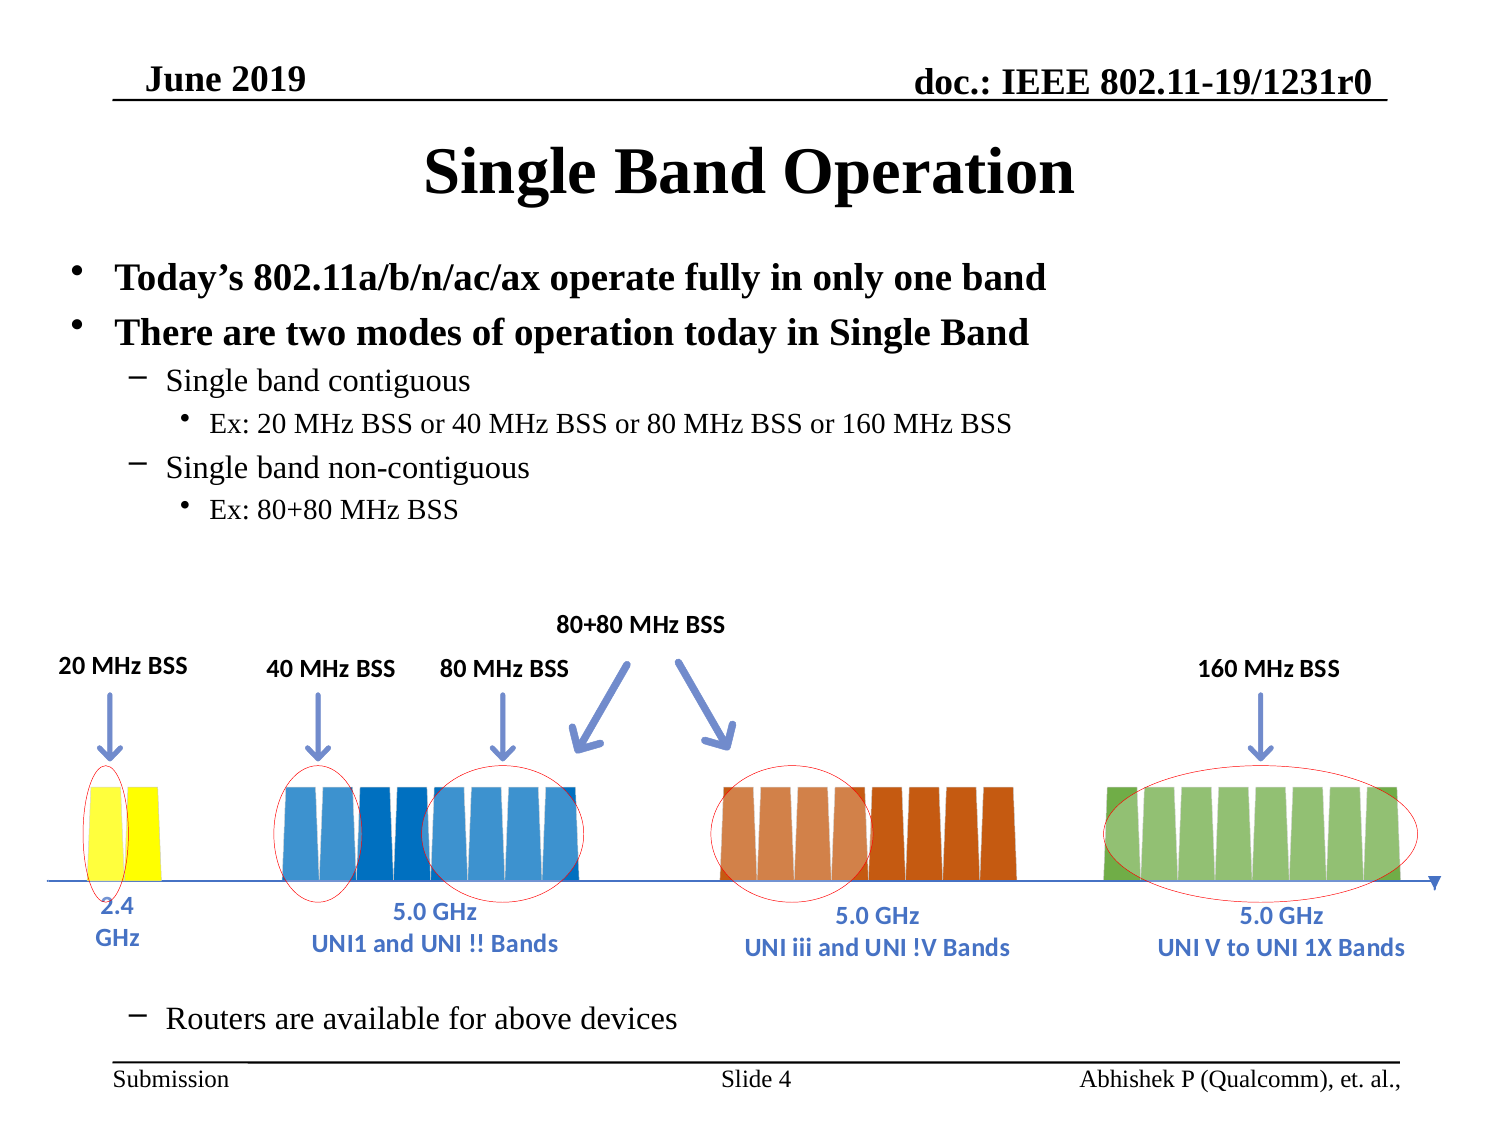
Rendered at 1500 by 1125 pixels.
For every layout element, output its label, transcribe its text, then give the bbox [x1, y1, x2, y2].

picture [42, 598, 1443, 978]
list Today’s 802.11a/b/n/ac/ax operate fully in only one band There are two modes of operation today in Single Band Single band contiguous Ex: 20 MHz BSS or 40 MHz BSS or 80 MHz BSS or 160 MHz BSS Single band non-contiguous Ex: 80+80 MHz BSS Routers are available for above devices [55, 243, 1458, 1053]
footer Abhishek P (Qualcomm), et. al., [949, 1061, 1402, 1093]
title Single Band Operation [112, 112, 1388, 223]
slide_number Slide 4 [712, 1061, 801, 1093]
